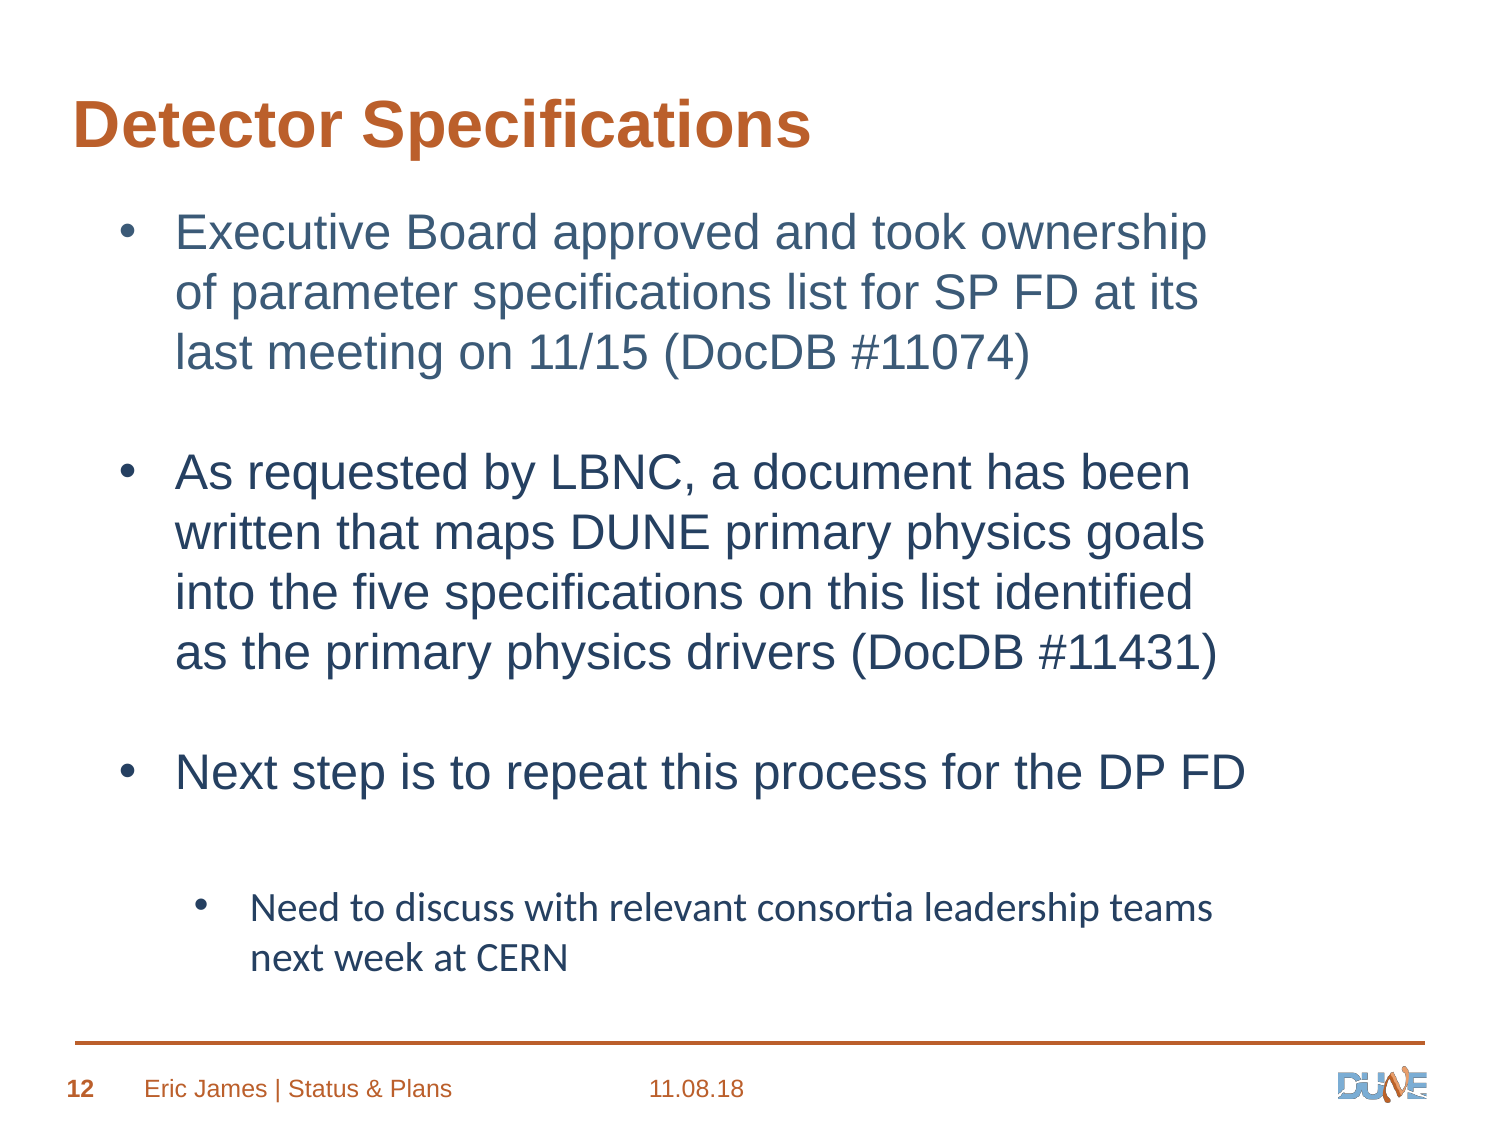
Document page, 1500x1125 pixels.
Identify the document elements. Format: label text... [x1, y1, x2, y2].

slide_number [646, 1072, 966, 1103]
picture [1338, 1066, 1427, 1103]
title Detector Specifications [72, 81, 1428, 162]
footer Eric James | Status & Plans [142, 1072, 600, 1103]
slide_number 12 [39, 1072, 95, 1103]
list Executive Board approved and took ownership of parameter specifications list for SP FD at its last meeting on 11/15 (DocDB #11074) As requested by LBNC, a document has been written that maps DUNE primary physics goals into the five specifications on this list identified as the primary physics drivers (DocDB #11431) Next step is to repeat this process for the DP FD Need to discuss with relevant consortia leadership teams next week at CERN [118, 200, 1250, 958]
